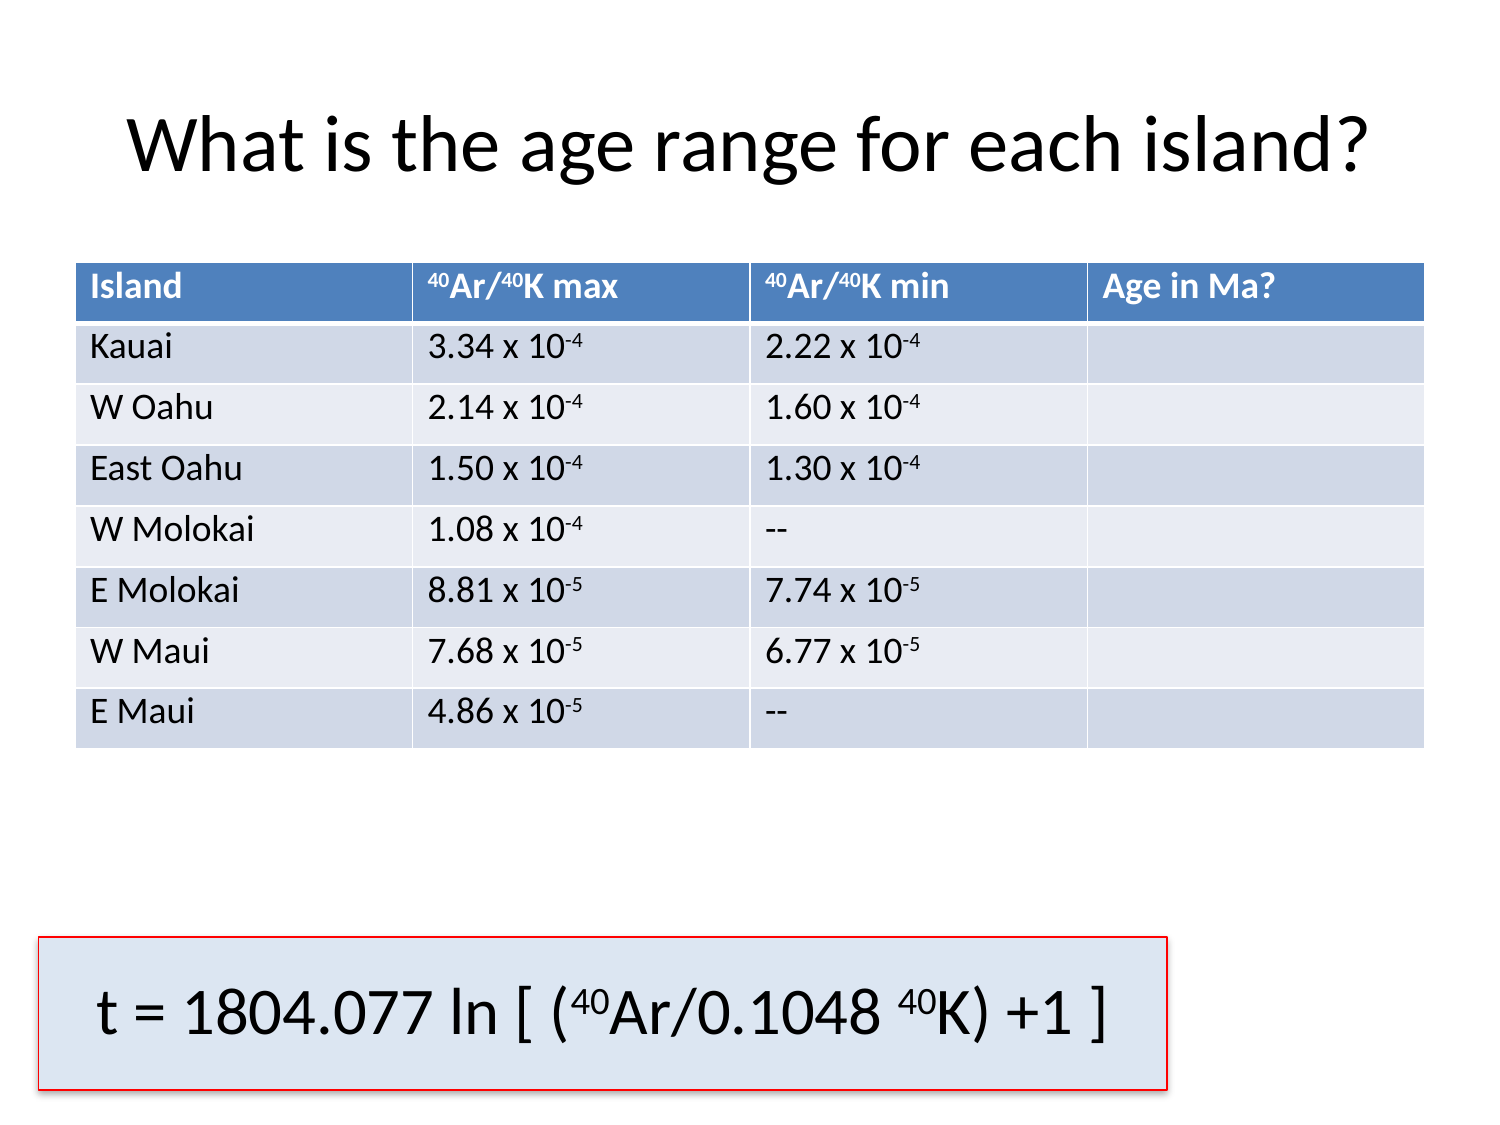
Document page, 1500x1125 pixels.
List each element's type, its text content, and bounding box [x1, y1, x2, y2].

table_cell 8.81 x 10-5 [413, 568, 749, 627]
table_cell [1088, 689, 1424, 748]
table_cell 3.34 x 10-4 [413, 326, 749, 383]
table_cell -- [751, 689, 1087, 748]
table_cell 4.86 x 10-5 [413, 689, 749, 748]
table_cell 2.22 x 10-4 [751, 326, 1087, 383]
table_cell 1.50 x 10-4 [413, 446, 749, 505]
table_cell 6.77 x 10-5 [751, 628, 1087, 687]
table_cell -- [751, 507, 1087, 566]
table_cell W Molokai [76, 507, 412, 566]
table_cell [1088, 568, 1424, 627]
table_cell 7.68 x 10-5 [413, 628, 749, 687]
table_cell E Molokai [76, 568, 412, 627]
table_cell 2.14 x 10-4 [413, 385, 749, 444]
table_cell [1088, 446, 1424, 505]
table_header Island [76, 263, 412, 321]
table_cell 1.60 x 10-4 [751, 385, 1087, 444]
table_cell East Oahu [76, 446, 412, 505]
table_cell [1088, 507, 1424, 566]
table_header 40Ar/40K min [751, 263, 1087, 321]
table_cell Kauai [76, 326, 412, 383]
table_cell W Maui [76, 628, 412, 687]
table_cell [1088, 326, 1424, 383]
table_cell [1088, 385, 1424, 444]
table_cell 7.74 x 10-5 [751, 568, 1087, 627]
table_cell 1.30 x 10-4 [751, 446, 1087, 505]
text_box t = 1804.077 ln [ (40Ar/0.1048 40K) +1 ] [81, 960, 1125, 1056]
table_header 40Ar/40K max [413, 263, 749, 321]
table_cell [1088, 628, 1424, 687]
table_cell 1.08 x 10-4 [413, 507, 749, 566]
table_cell E Maui [76, 689, 412, 748]
table_header Age in Ma? [1088, 263, 1424, 321]
table_cell W Oahu [76, 385, 412, 444]
title What is the age range for each island? [75, 45, 1425, 233]
text_box [38, 936, 1168, 1091]
